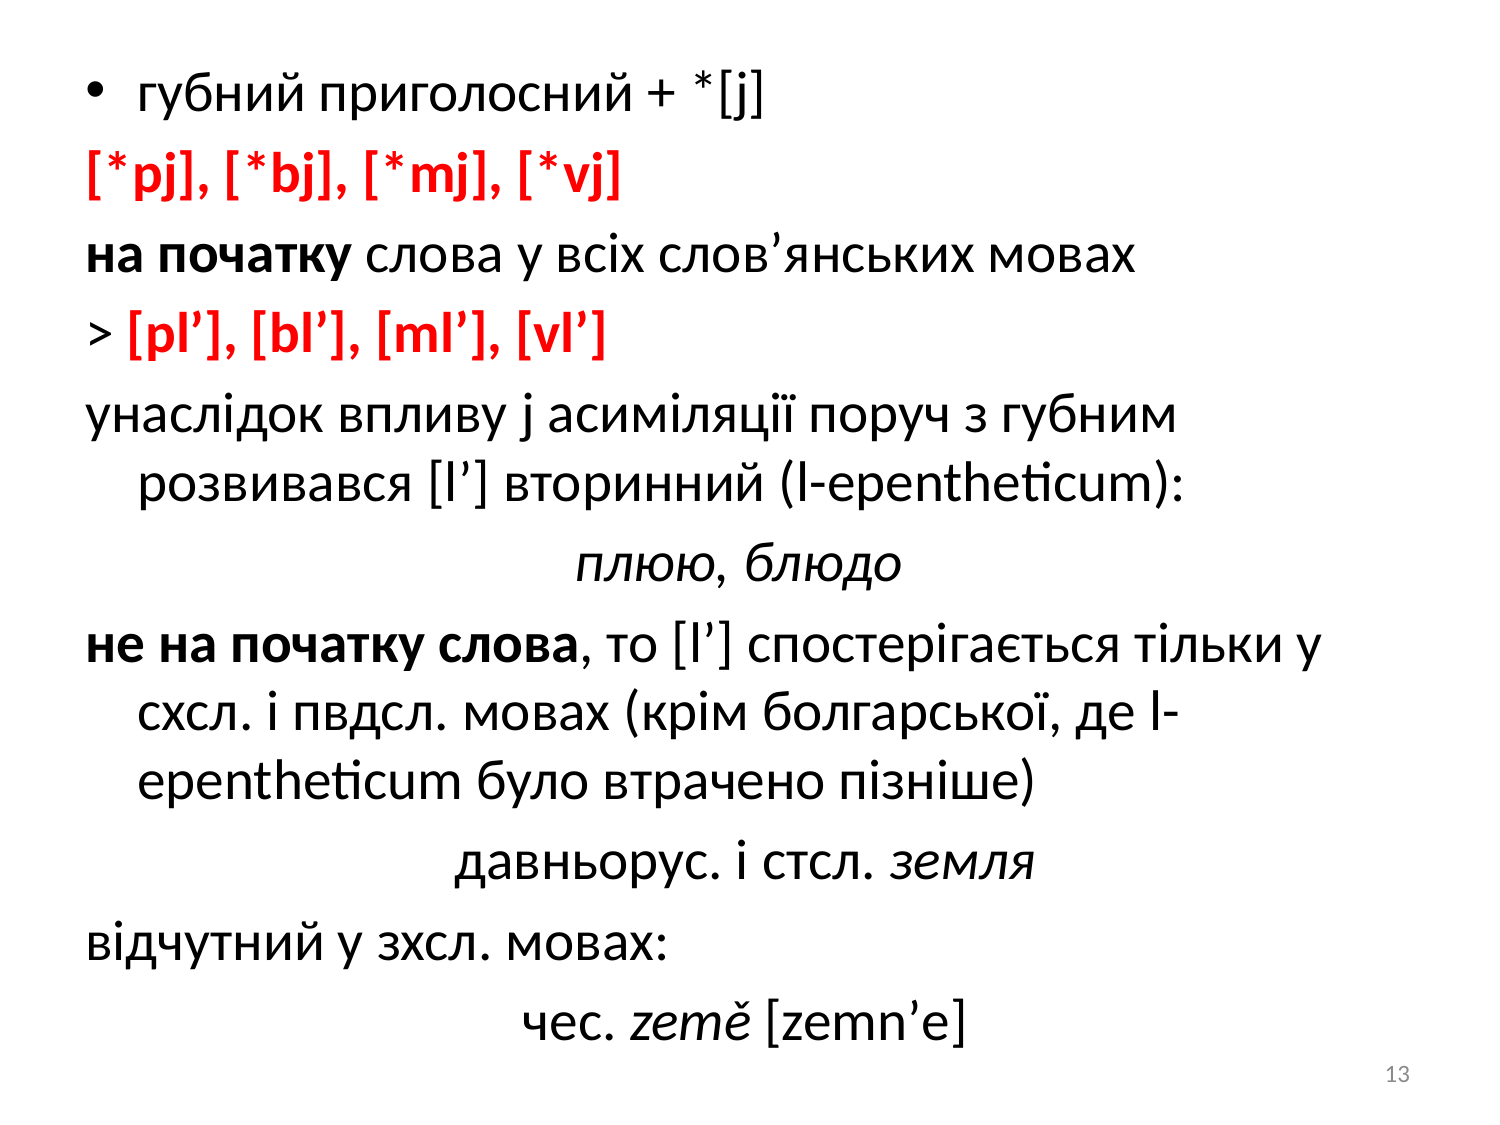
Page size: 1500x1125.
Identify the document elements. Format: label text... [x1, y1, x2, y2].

list губний приголосний + *[j] [*pj], [*bj], [*mj], [*vj] на початку слова у всіх слов’янських мовах > [pl’], [bl’], [ml’], [vl’] унаслідок впливу j асиміляції поруч з губним розвивався [l’] вторинний (l-epentheticum): плюю, блюдо не на початку слова, то [l’] спостерігається тільки у схсл. і пвдсл. мовах (крім болгарської, де l-epentheticum було втрачено пізніше) давньорус. і стсл. земля відчутний у зхсл. мовах: чес. země [zemn’e] [70, 46, 1421, 1067]
slide_number 13 [1074, 1042, 1425, 1103]
